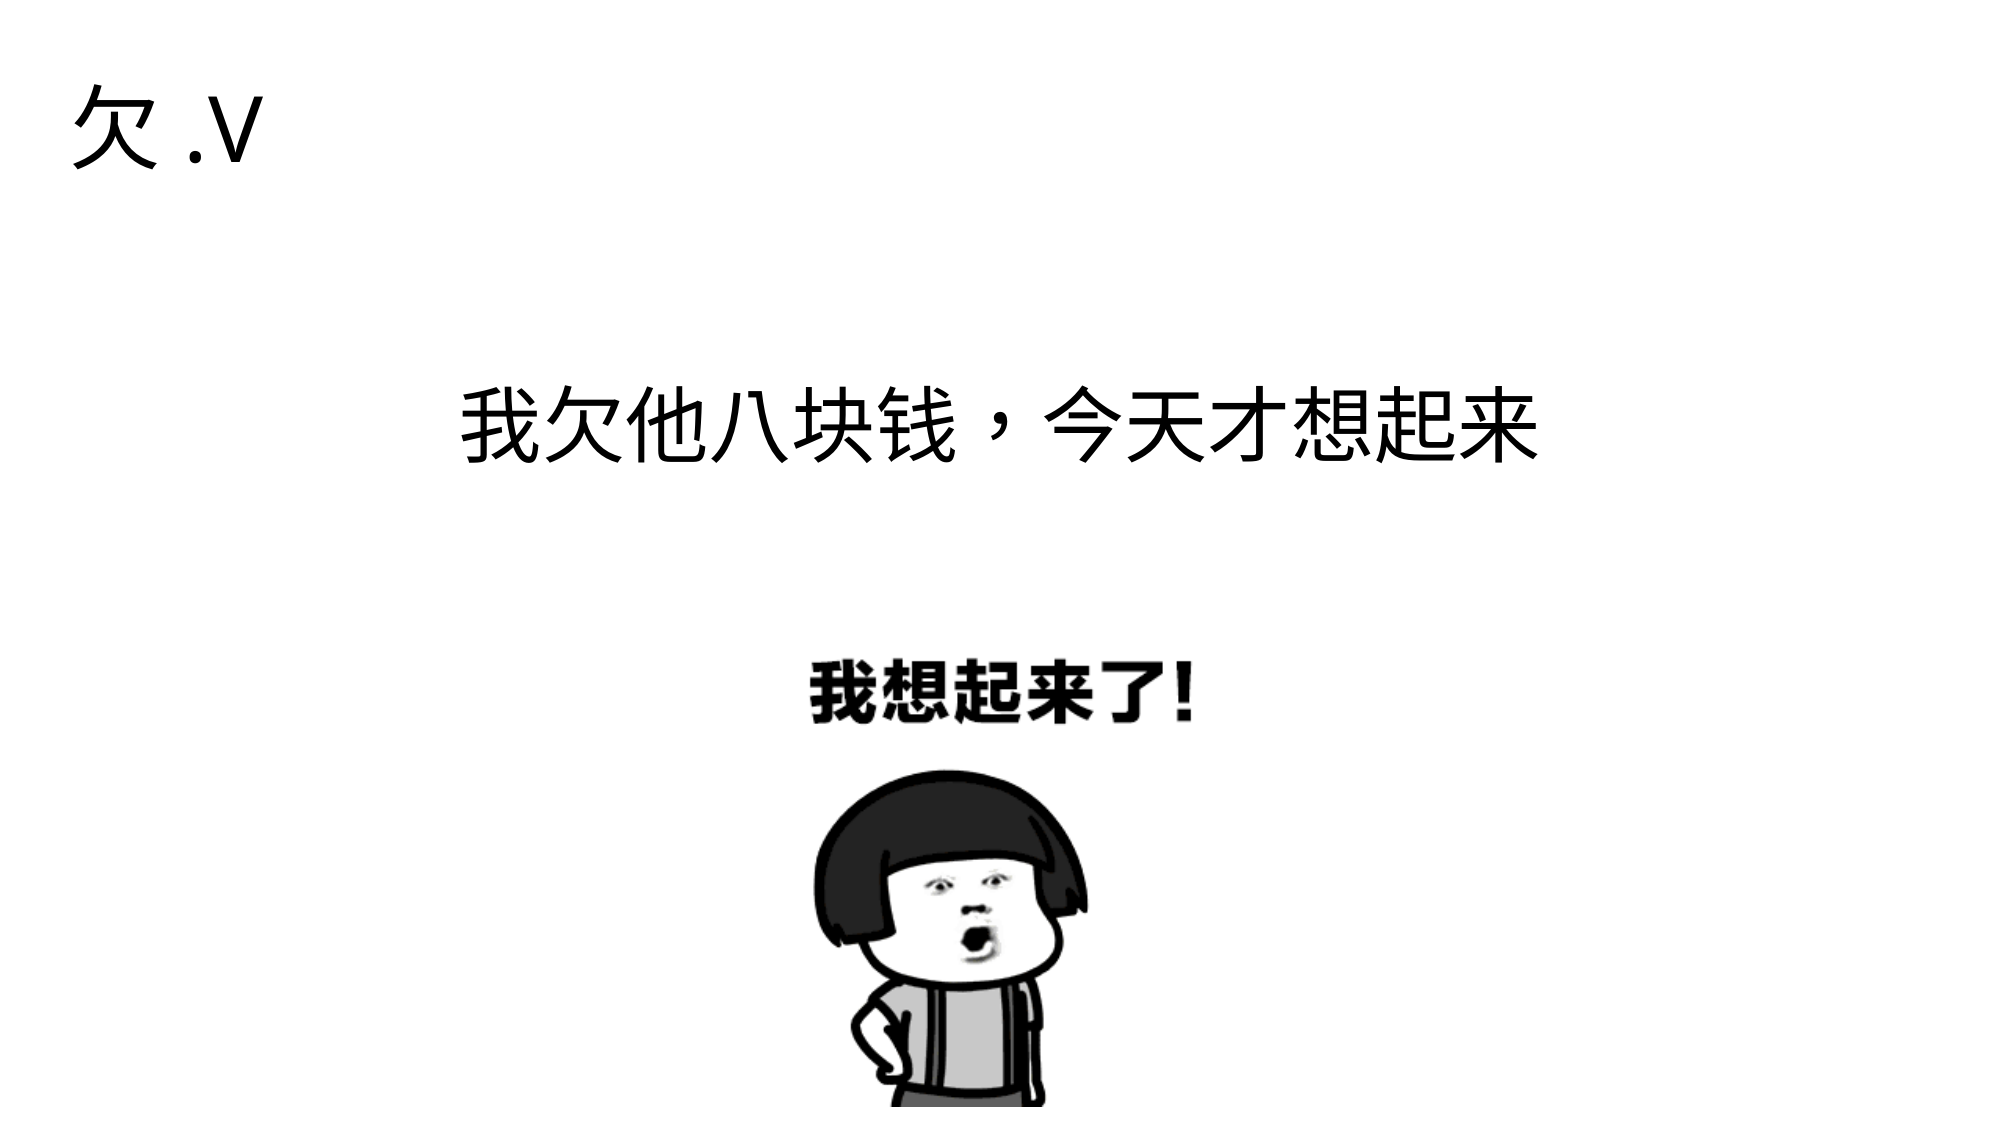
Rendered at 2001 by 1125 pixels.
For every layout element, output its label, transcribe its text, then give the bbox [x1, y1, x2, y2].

picture [765, 638, 1235, 1107]
text_box 我欠他八块钱，今天才想起来 [0, 320, 2000, 539]
title 欠.V [55, 38, 1831, 320]
